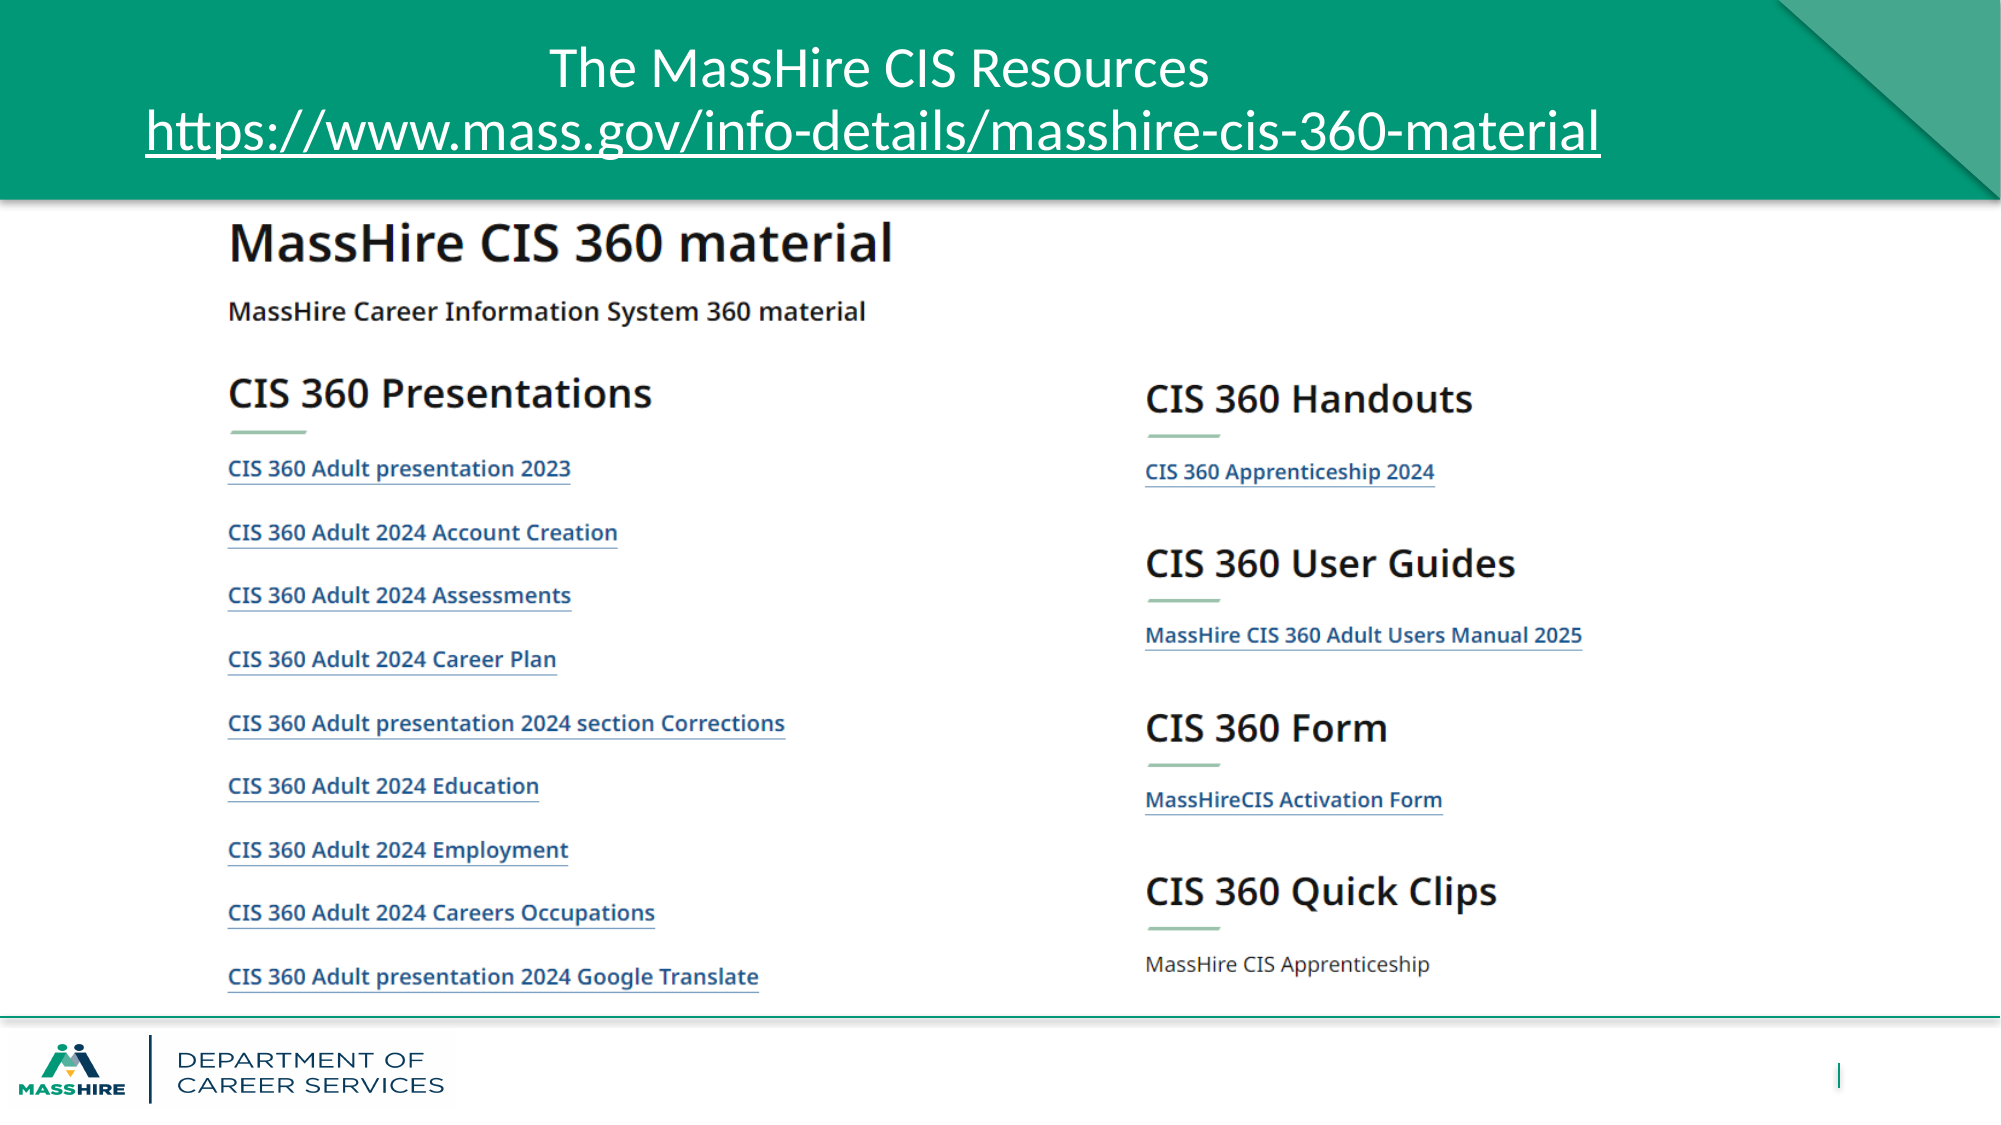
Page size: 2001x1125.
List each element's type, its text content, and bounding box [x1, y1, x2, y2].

title The MassHire CIS Resources https://www.mass.gov/info-details/masshire-cis-360-material [99, 22, 1660, 178]
picture [8, 1031, 455, 1109]
picture [211, 210, 915, 1011]
picture [1122, 362, 1722, 988]
